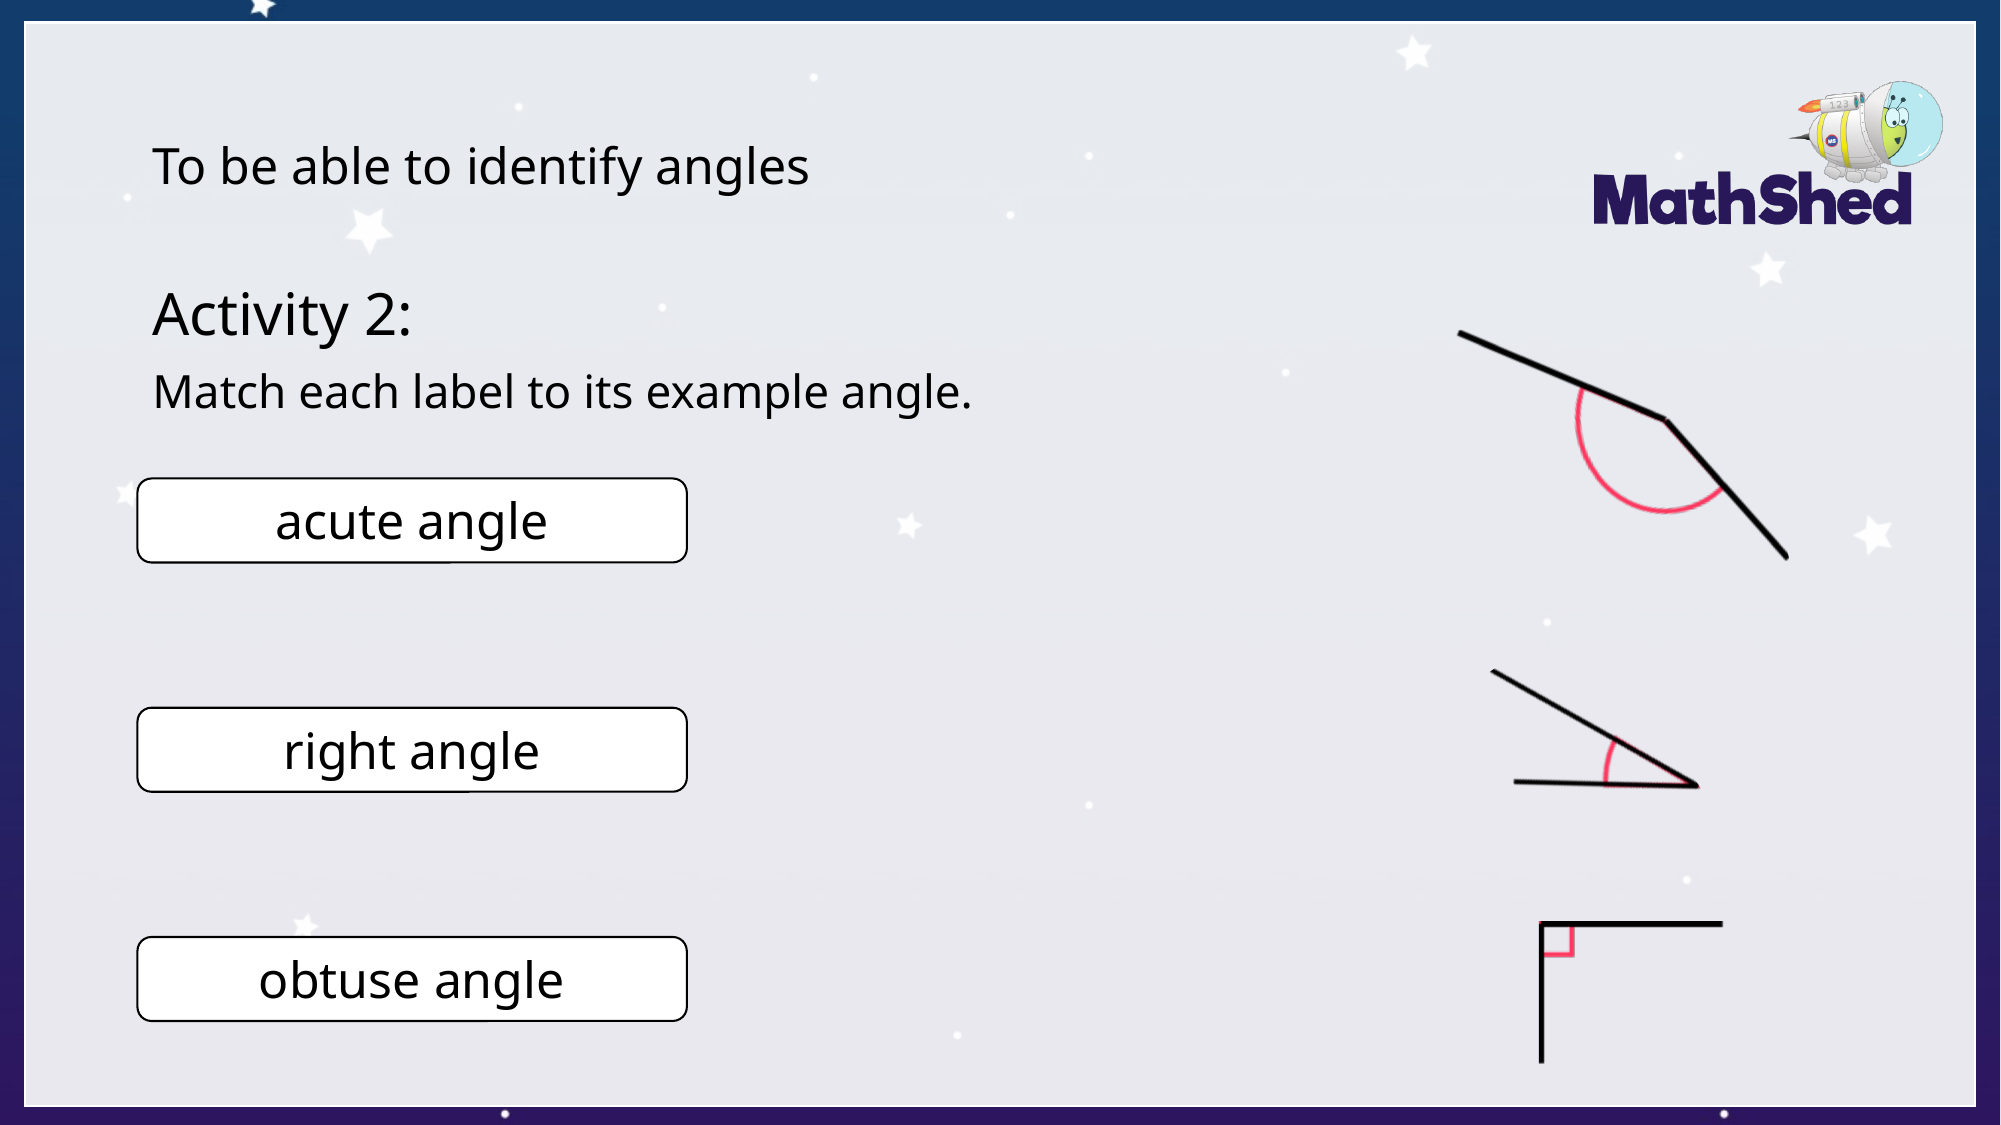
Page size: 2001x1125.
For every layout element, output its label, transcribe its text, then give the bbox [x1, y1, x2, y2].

text_box obtuse angle [136, 935, 688, 1023]
text_box acute angle [136, 477, 688, 564]
picture [0, 0, 2001, 1125]
text_box right angle [136, 706, 688, 793]
list Activity 2: Match each label to its example angle. [137, 277, 1945, 992]
title To be able to identify angles [137, 59, 1578, 277]
